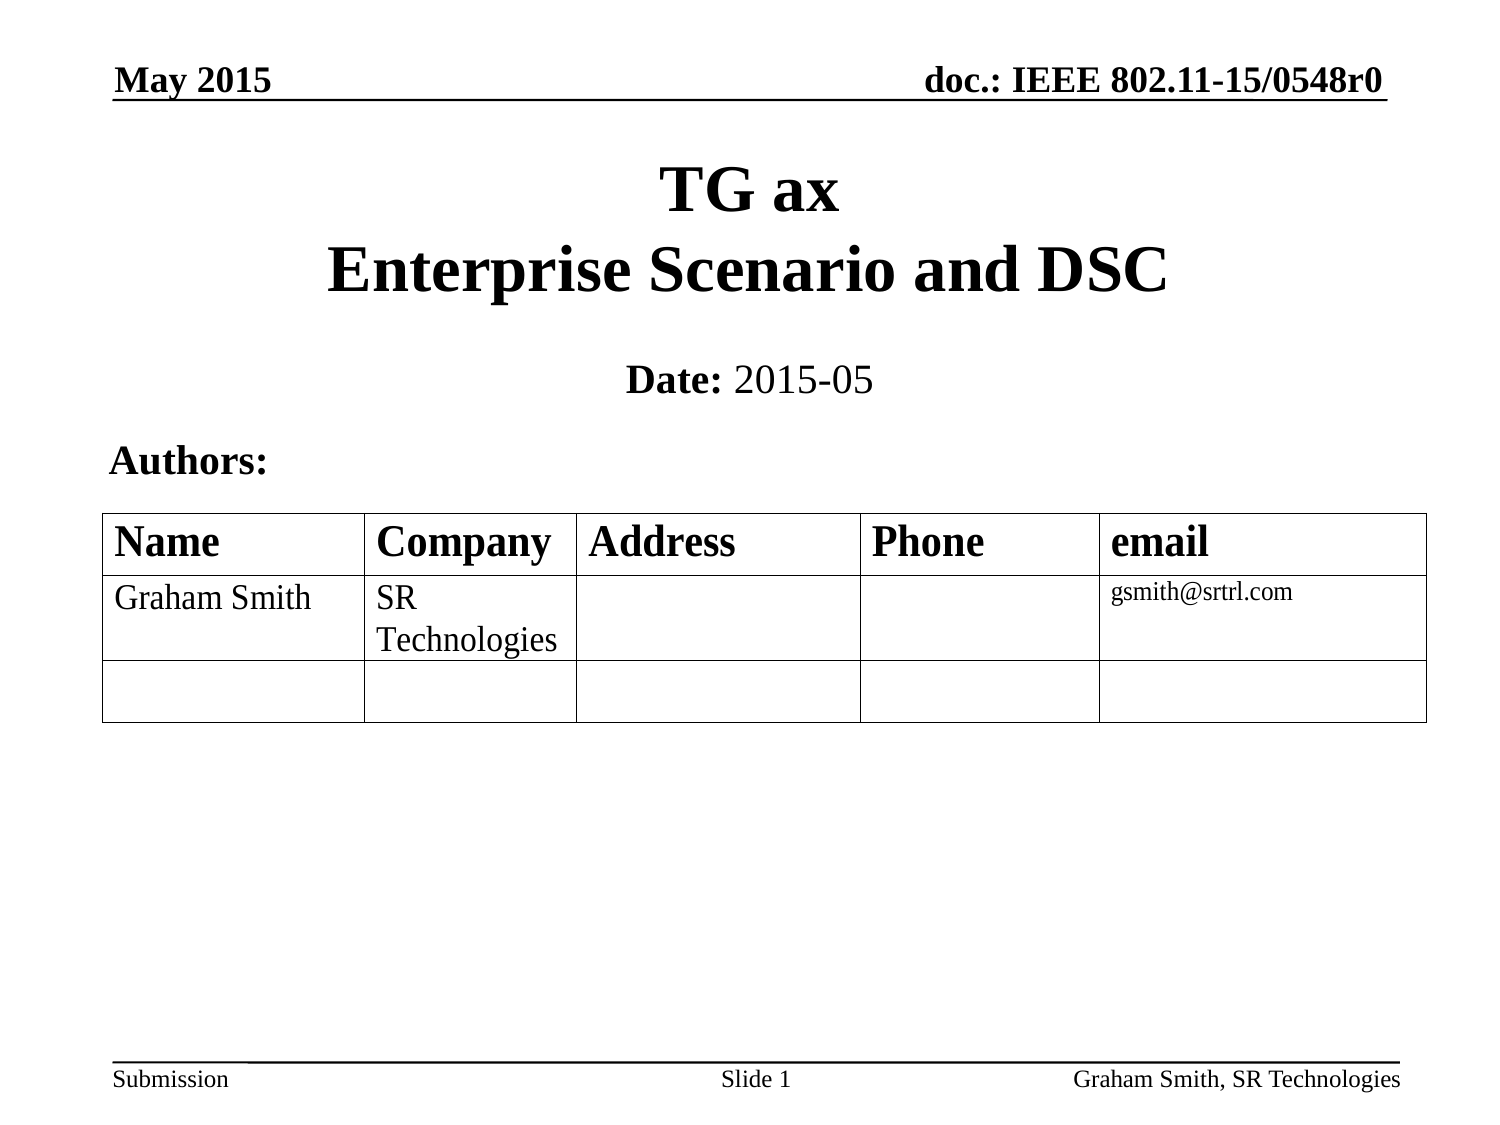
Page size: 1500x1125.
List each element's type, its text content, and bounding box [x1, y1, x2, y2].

title TG ax Enterprise Scenario and DSC [112, 137, 1388, 313]
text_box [86, 512, 1463, 1011]
footer Graham Smith, SR Technologies [1069, 1061, 1402, 1093]
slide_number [114, 54, 335, 101]
list Date: 2015-05 [112, 350, 1388, 413]
text_box Authors: [93, 424, 331, 488]
slide_number Slide 1 [712, 1061, 800, 1093]
